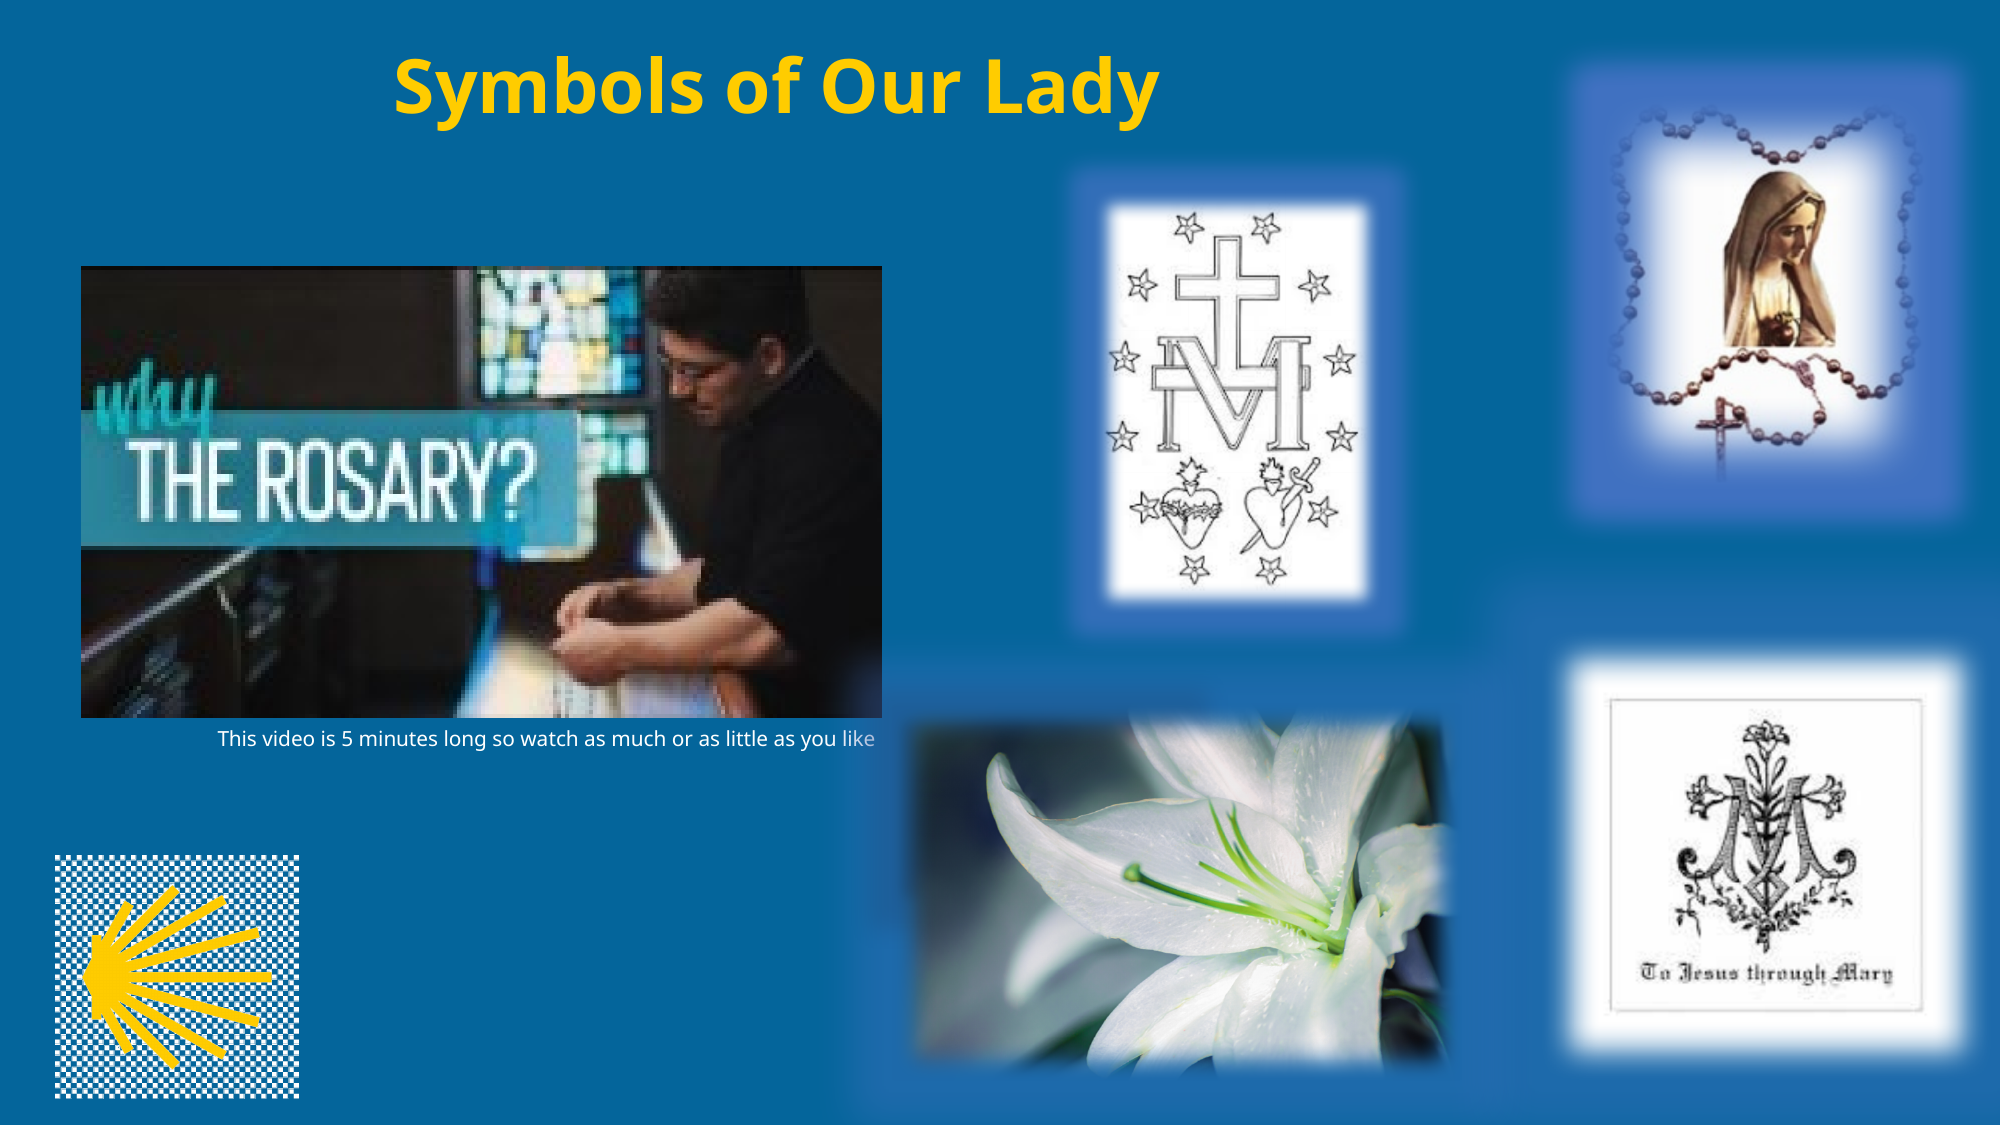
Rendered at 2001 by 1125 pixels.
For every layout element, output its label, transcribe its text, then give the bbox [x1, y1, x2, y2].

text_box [80, 265, 883, 719]
picture [55, 855, 299, 1099]
text_box This video is 5 minutes long so watch as much or as little as you like [137, 719, 826, 759]
picture [892, 703, 1462, 1082]
text_box Symbols of Our Lady [55, 31, 1500, 136]
picture [1092, 189, 1383, 615]
picture [1539, 628, 1993, 1082]
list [1598, 91, 1934, 494]
